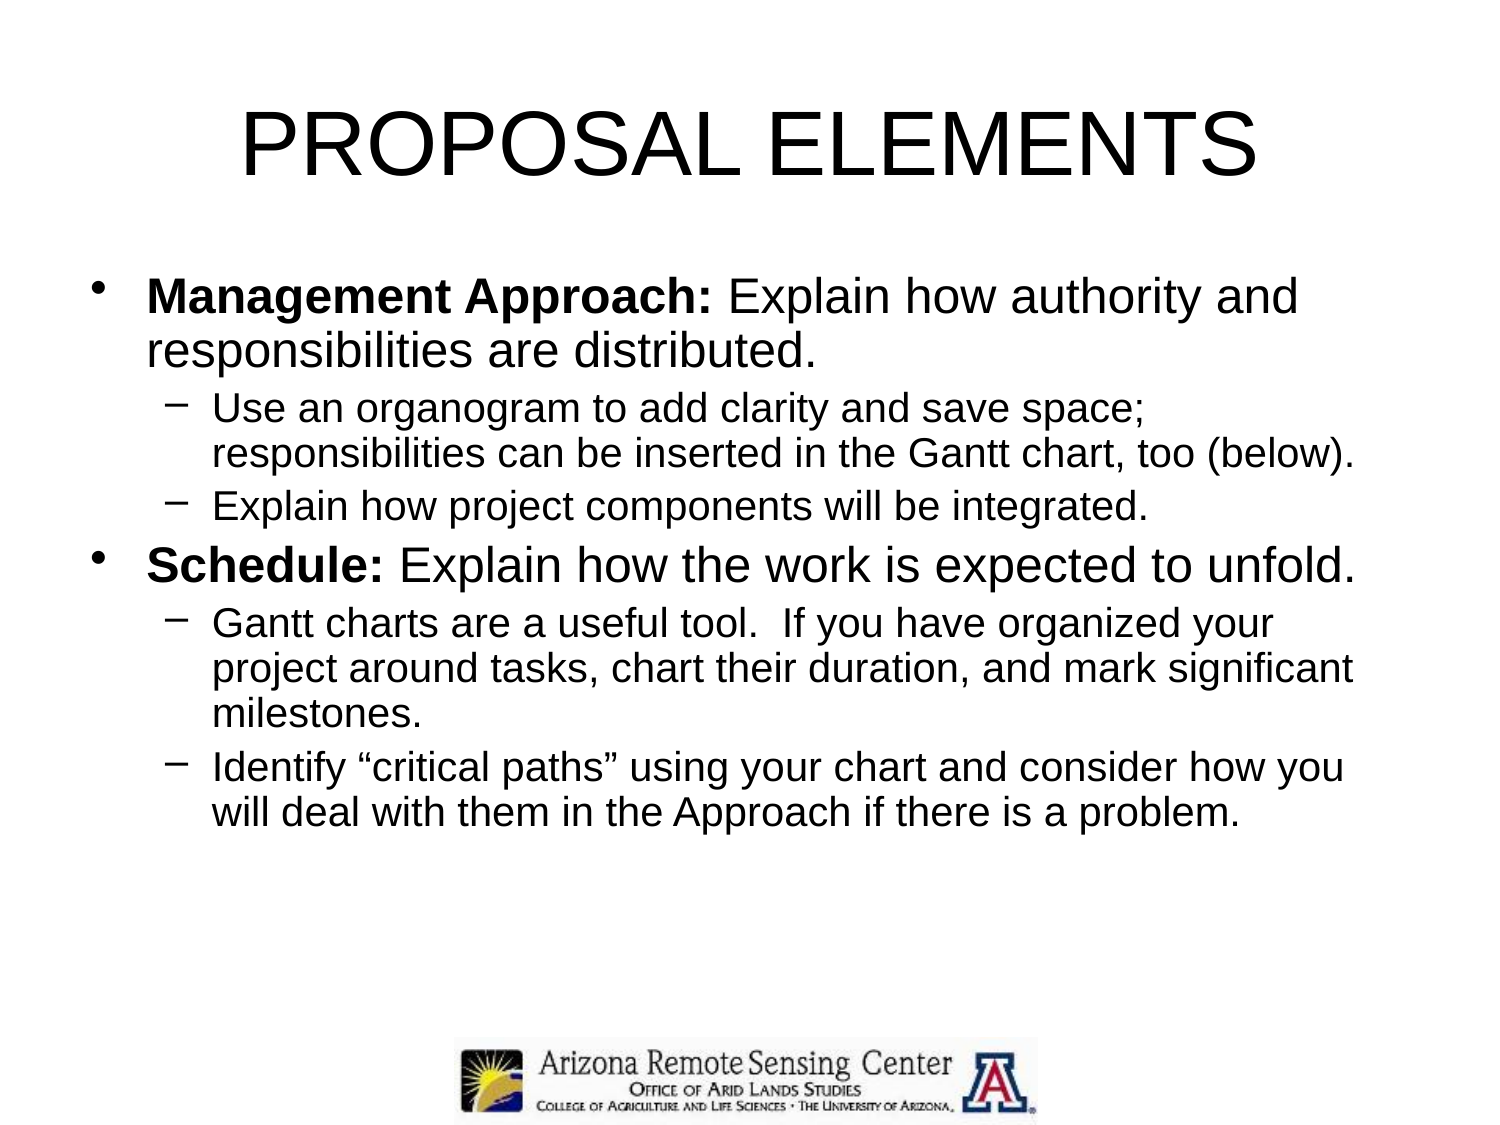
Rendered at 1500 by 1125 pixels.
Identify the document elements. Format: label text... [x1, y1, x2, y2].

title PROPOSAL ELEMENTS [75, 45, 1425, 233]
list Management Approach: Explain how authority and responsibilities are distributed. Use an organogram to add clarity and save space; responsibilities can be inserted in the Gantt chart, too (below). Explain how project components will be integrated. Schedule: Explain how the work is expected to unfold. Gantt charts are a useful tool. If you have organized your project around tasks, chart their duration, and mark significant milestones. Identify “critical paths” using your chart and consider how you will deal with them in the Approach if there is a problem. [75, 262, 1425, 1005]
picture [454, 1037, 1038, 1125]
